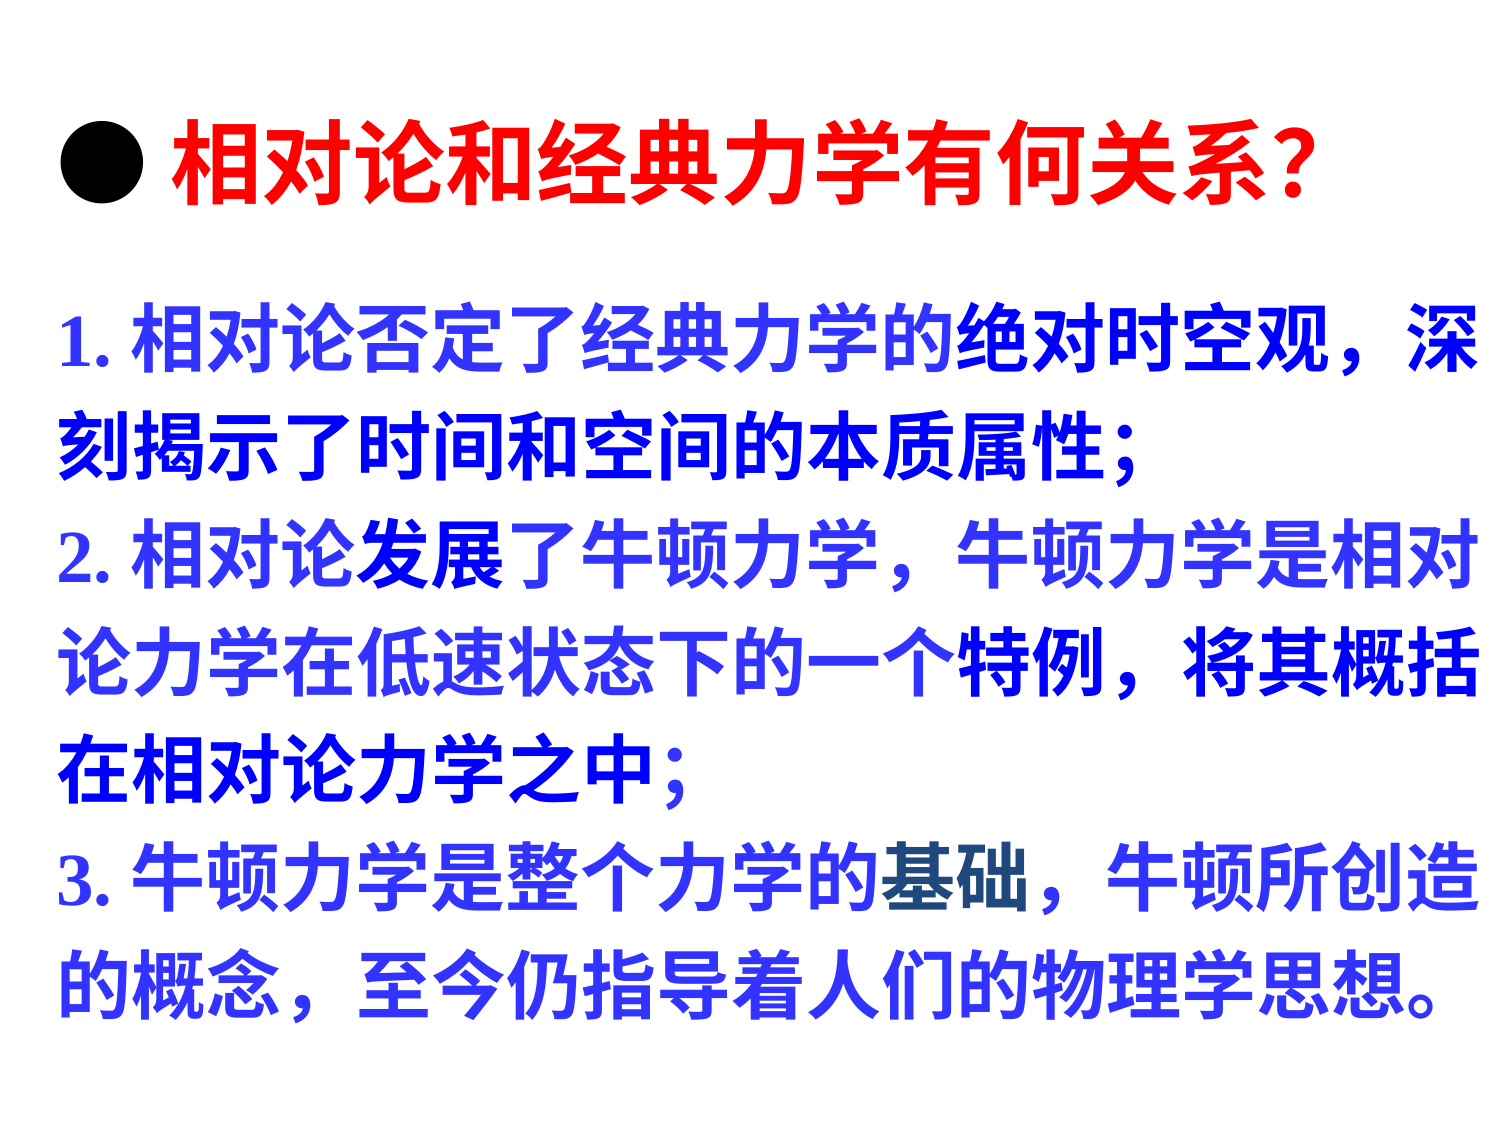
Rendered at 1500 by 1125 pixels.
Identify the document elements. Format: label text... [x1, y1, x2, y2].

text_box 1.相对论否定了经典力学的绝对时空观，深刻揭示了时间和空间的本质属性； 2.相对论发展了牛顿力学，牛顿力学是相对论力学在低速状态下的一个特例，将其概括在相对论力学之中； 3.牛顿力学是整个力学的基础，牛顿所创造的概念，至今仍指导着人们的物理学思想。 [41, 243, 1500, 1059]
title ●相对论和经典力学有何关系？ [41, 54, 1438, 243]
